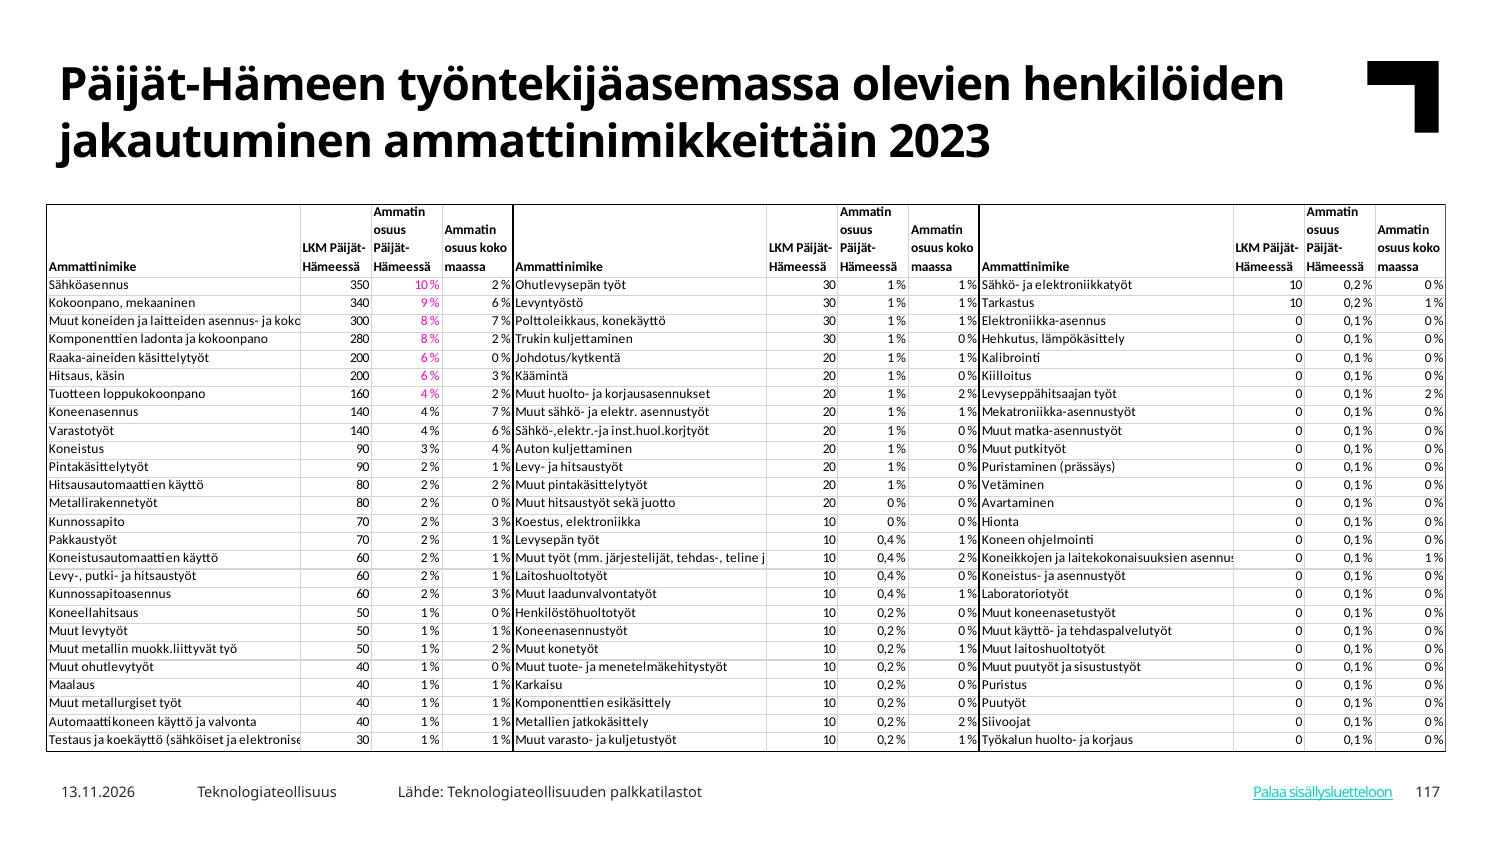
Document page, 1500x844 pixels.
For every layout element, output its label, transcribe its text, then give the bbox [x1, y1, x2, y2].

list Päijät-Hämeen työntekijäasemassa olevien henkilöiden jakautuminen ammattinimikkeittäin 2023 [41, 46, 1388, 181]
footer Teknologiateollisuus [182, 775, 382, 803]
picture [45, 204, 1447, 753]
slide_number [46, 775, 182, 803]
slide_number 117 [1313, 775, 1456, 803]
list Lähde: Teknologiateollisuuden palkkatilastot [382, 775, 871, 803]
text_box Palaa sisällysluetteloon [1247, 777, 1431, 809]
